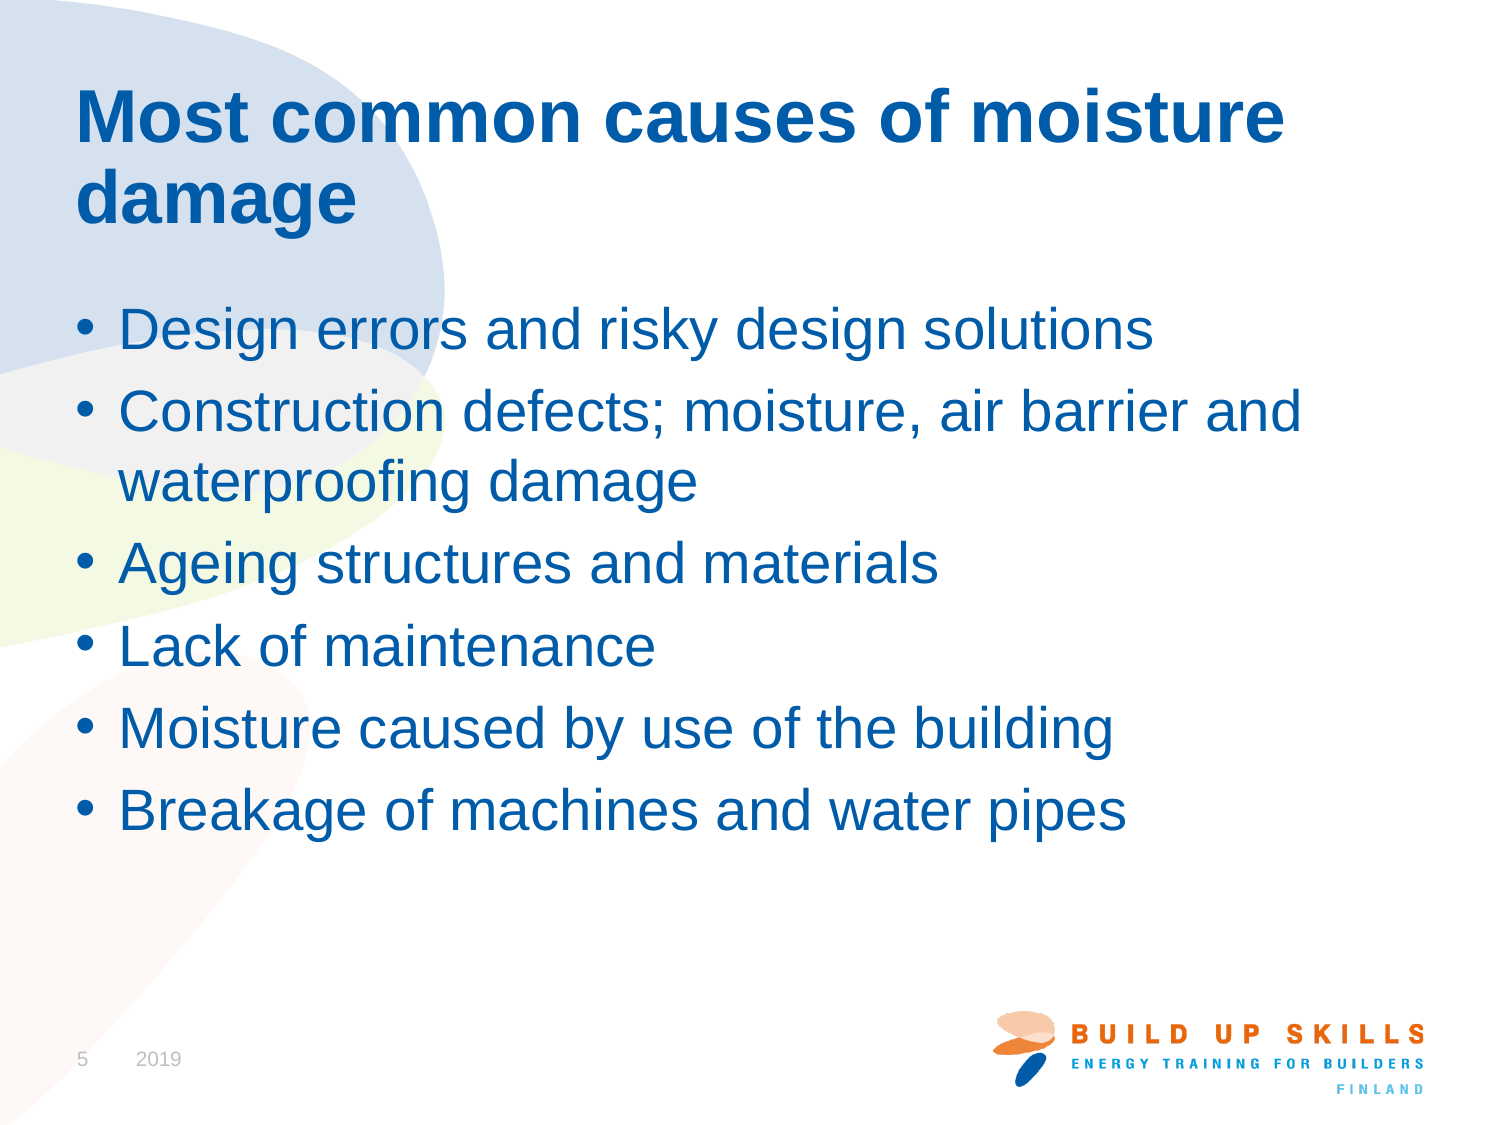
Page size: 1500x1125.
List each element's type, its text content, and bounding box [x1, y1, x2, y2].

title Most common causes of moisture damage [75, 78, 1425, 268]
slide_number 5 [76, 1046, 136, 1070]
list Design errors and risky design solutions Construction defects; moisture, air barrier and waterproofing damage Ageing structures and materials Lack of maintenance Moisture caused by use of the building Breakage of machines and water pipes [75, 290, 1425, 953]
picture [993, 1011, 1424, 1094]
slide_number 2019 [136, 1046, 278, 1070]
